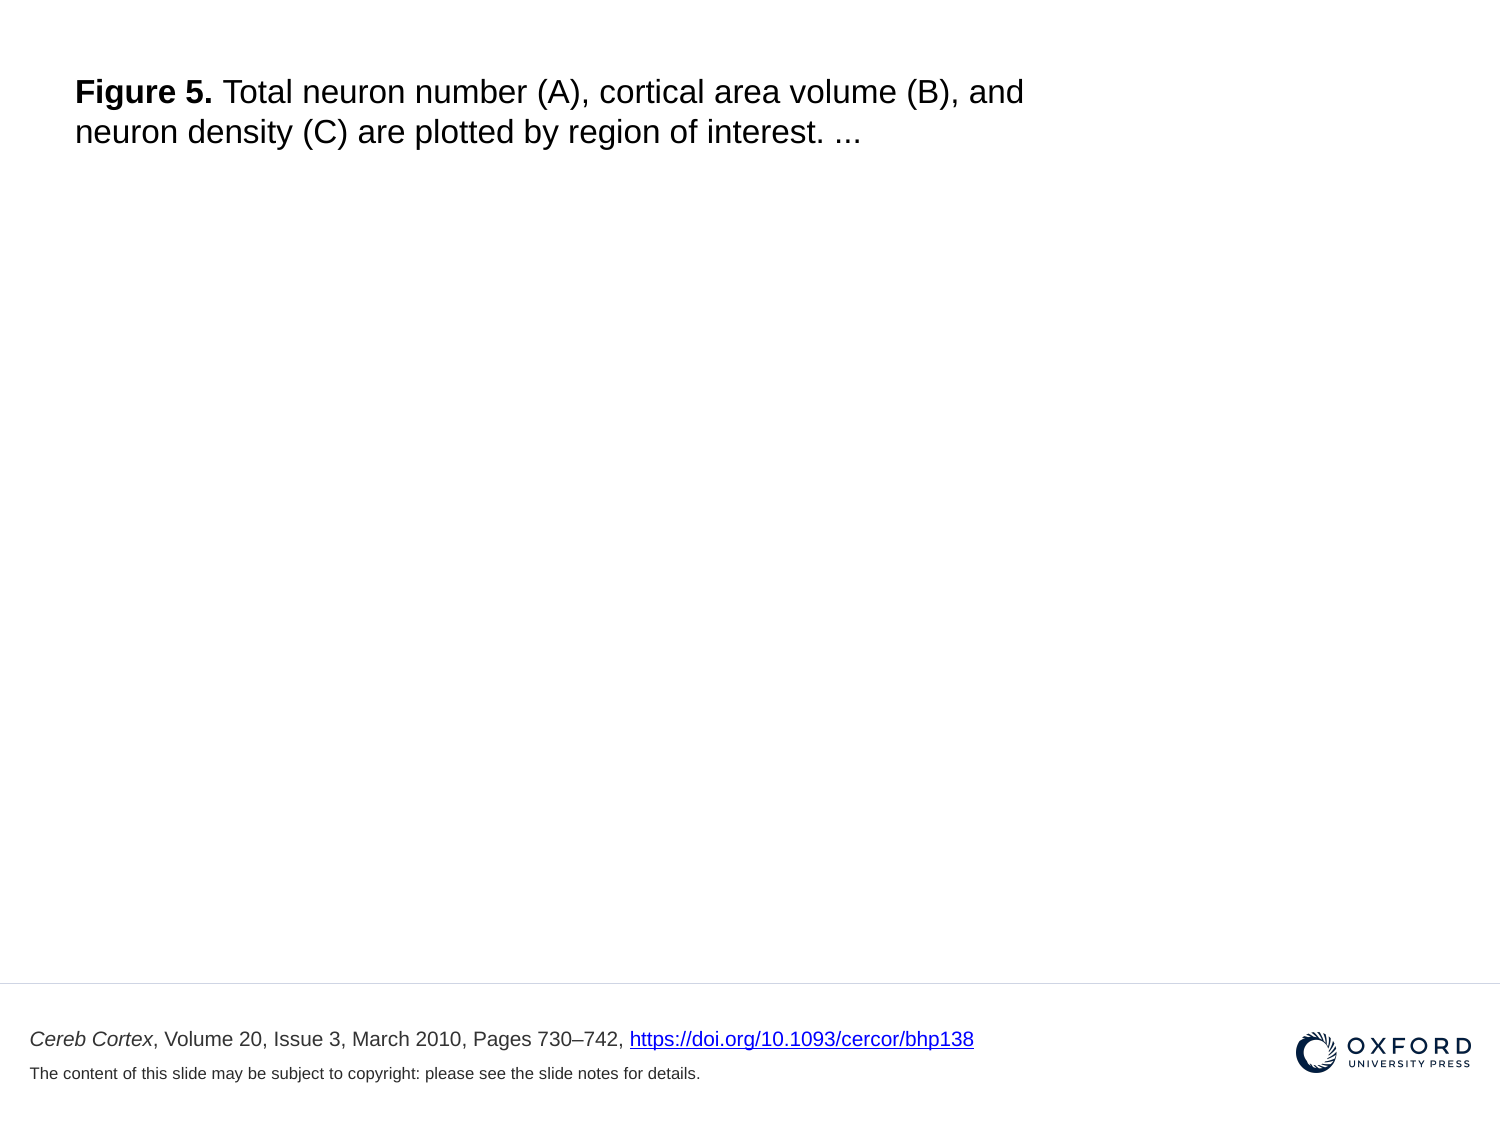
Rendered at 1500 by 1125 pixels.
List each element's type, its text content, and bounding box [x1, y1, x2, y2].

picture [1296, 1032, 1471, 1073]
footer Cereb Cortex, Volume 20, Issue 3, March 2010, Pages 730–742, https://doi.org/10.1093/cercor/bhp138 The content of this slide may be subject to copyright: please see the slide notes for details. [0, 983, 1260, 1125]
title Figure 5. Total neuron number (A), cortical area volume (B), and neuron density (C) are plotted by region of interest. ... [75, 69, 1078, 171]
